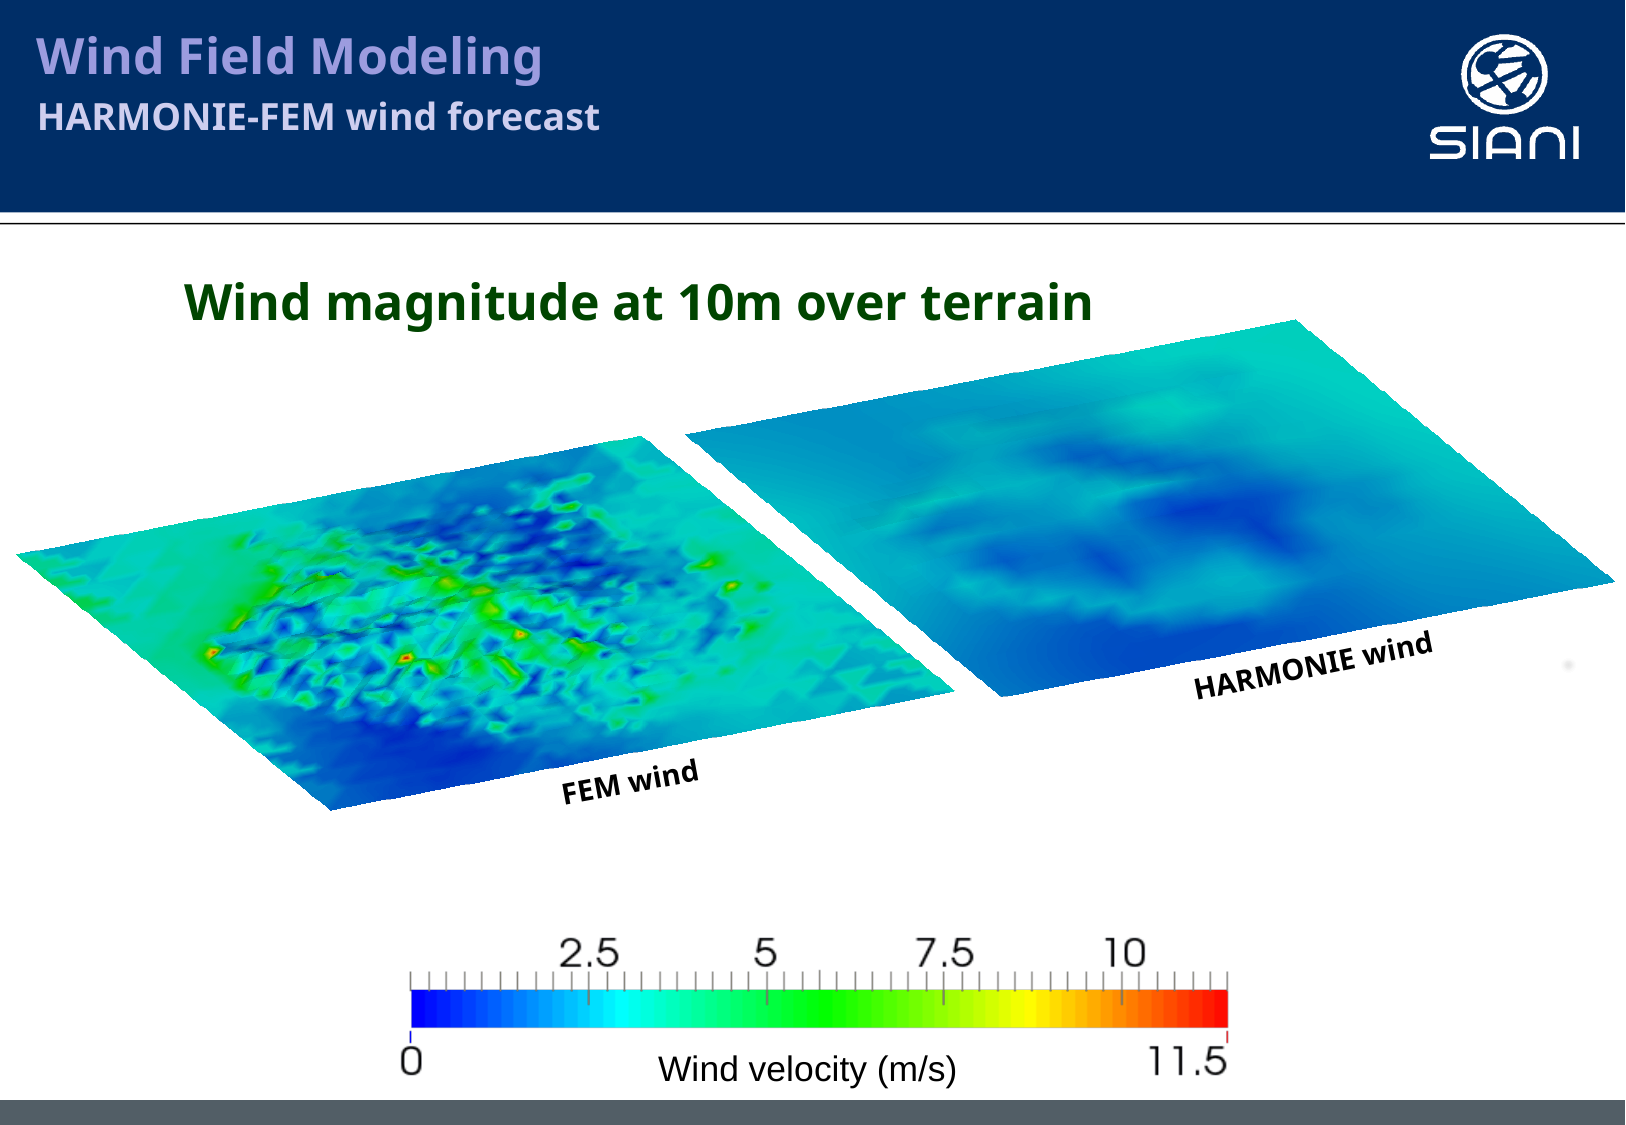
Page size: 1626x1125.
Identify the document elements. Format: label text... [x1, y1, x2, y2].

text_box [0, 1100, 1625, 1125]
picture [393, 929, 1243, 1083]
picture [0, 247, 1625, 862]
text_box Wind magnitude at 10m over terrain [184, 286, 615, 330]
title Wind Field Modeling HARMONIE-FEM wind forecast [21, 0, 637, 151]
picture [1401, 22, 1606, 171]
